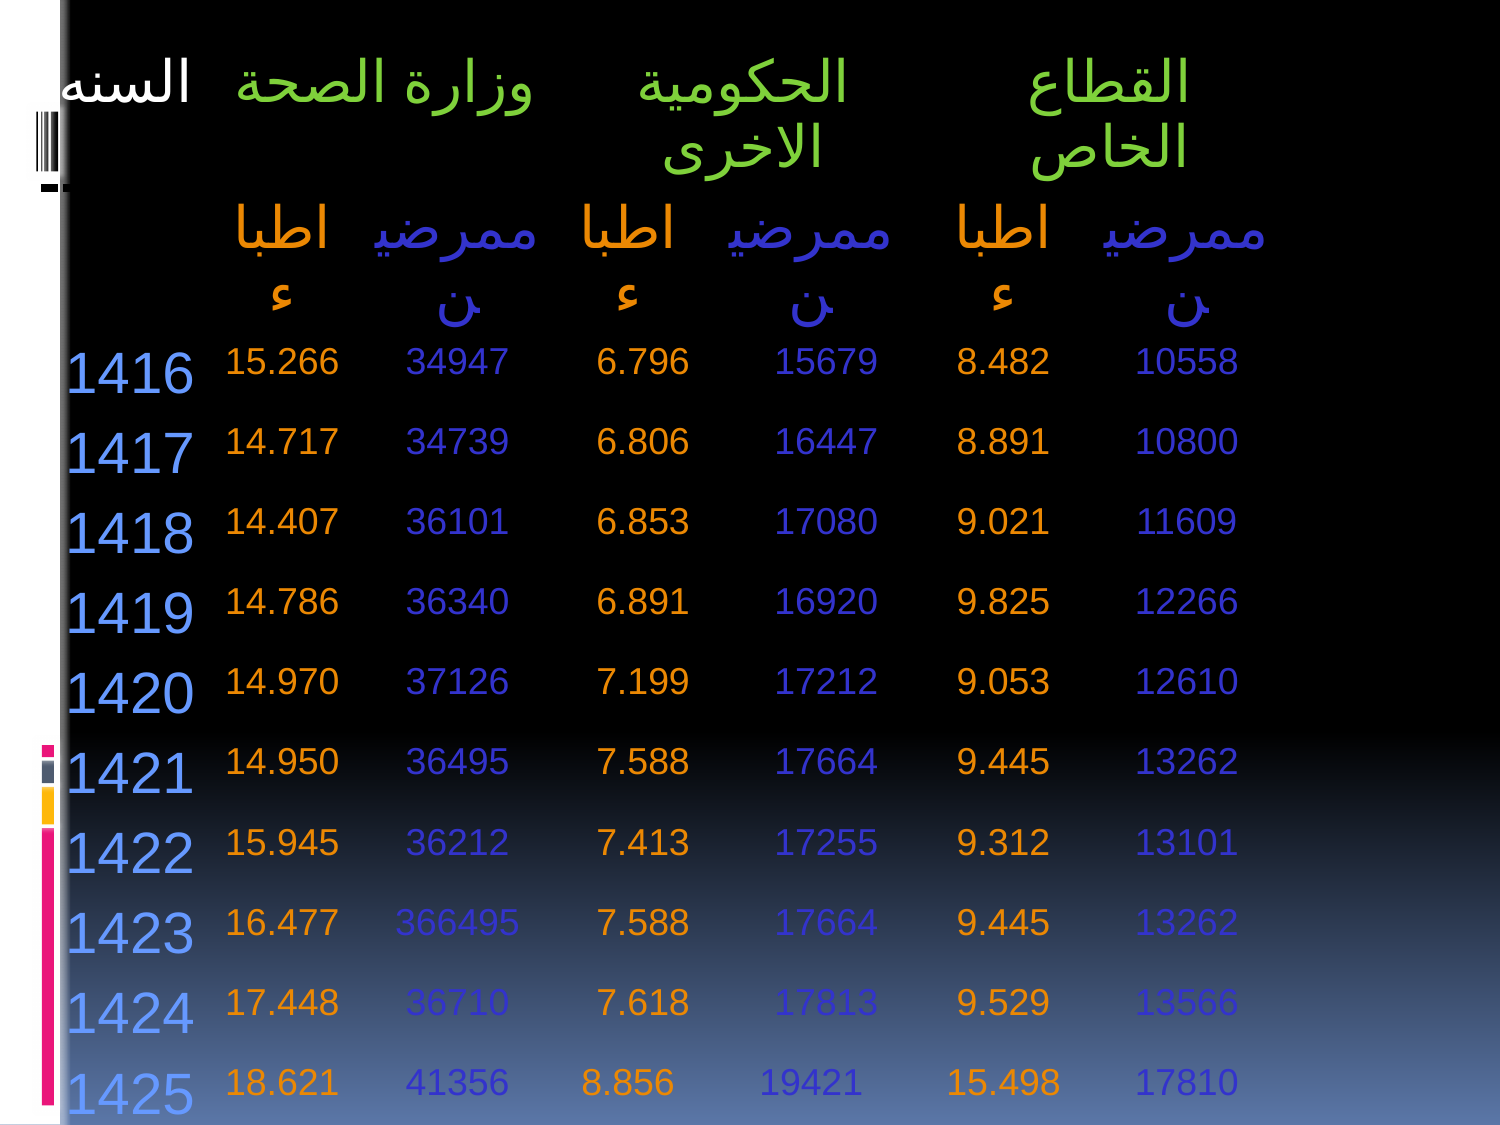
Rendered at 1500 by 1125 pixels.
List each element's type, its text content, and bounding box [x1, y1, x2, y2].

table_cell 1419 [41, 573, 210, 653]
table_cell 14.786 [210, 573, 355, 653]
table_cell 9.053 [927, 653, 1080, 734]
table_cell 9.445 [927, 734, 1080, 814]
table_cell 1421 [41, 734, 210, 814]
table_cell 1417 [41, 413, 210, 493]
table_header السنه [41, 43, 210, 188]
table_cell 1420 [41, 653, 210, 734]
table_cell 9.312 [927, 814, 1080, 894]
table_cell ممرضين [1080, 188, 1293, 333]
table_cell 17810 [1080, 1054, 1293, 1125]
table_cell ممرضين [696, 188, 927, 333]
table_cell 18.621 [210, 1054, 355, 1125]
table_cell 6.796 [560, 333, 726, 413]
table_cell 14.717 [210, 413, 355, 493]
table_cell 15.945 [210, 814, 355, 894]
table_cell 1424 [41, 974, 210, 1054]
table_cell 13262 [1080, 894, 1293, 974]
table_cell اطباء [560, 188, 696, 333]
table_cell 9.021 [927, 493, 1080, 573]
table_cell 14.407 [210, 493, 355, 573]
table_header الحكومية الاخرى [560, 43, 927, 188]
table_cell 12266 [1080, 573, 1293, 653]
table_cell 7.413 [560, 814, 726, 894]
table_cell 8.891 [927, 413, 1080, 493]
table_cell 17080 [726, 493, 927, 573]
table_cell 36495 [355, 734, 560, 814]
table_cell 9.529 [927, 974, 1080, 1054]
table_cell اطباء [927, 188, 1080, 333]
table_cell 366495 [355, 894, 560, 974]
table_cell 15679 [726, 333, 927, 413]
table_cell 12610 [1080, 653, 1293, 734]
table_cell [41, 188, 210, 333]
table_cell 34947 [355, 333, 560, 413]
table_header وزارة الصحة [210, 43, 560, 188]
table_cell 17664 [726, 894, 927, 974]
table_cell 36212 [355, 814, 560, 894]
table_cell 7.618 [560, 974, 726, 1054]
table_cell 8.856 [560, 1054, 696, 1125]
table_header القطاع الخاص [927, 43, 1293, 188]
table_cell 37126 [355, 653, 560, 734]
table_cell 1423 [41, 894, 210, 974]
table_cell 41356 [355, 1054, 560, 1125]
table_cell 36101 [355, 493, 560, 573]
table_cell 15.266 [210, 333, 355, 413]
table_cell 17212 [726, 653, 927, 734]
table_cell 14.970 [210, 653, 355, 734]
table_cell 36340 [355, 573, 560, 653]
table_cell 7.588 [560, 894, 726, 974]
table_cell 17255 [726, 814, 927, 894]
table_cell 1422 [41, 814, 210, 894]
table_cell 16.477 [210, 894, 355, 974]
table_cell 10800 [1080, 413, 1293, 493]
table_cell 13101 [1080, 814, 1293, 894]
table_cell 1425 [41, 1054, 210, 1125]
table_cell 36710 [355, 974, 560, 1054]
table_cell 9.825 [927, 573, 1080, 653]
table_cell 6.853 [560, 493, 726, 573]
table_cell اطباء [210, 188, 355, 333]
table_cell 17.448 [210, 974, 355, 1054]
table_cell 1418 [41, 493, 210, 573]
table_cell 6.806 [560, 413, 726, 493]
table_cell 16920 [726, 573, 927, 653]
table_cell 15.498 [927, 1054, 1080, 1125]
table_cell 10558 [1080, 333, 1293, 413]
table_cell 17664 [726, 734, 927, 814]
table_cell 19421 [696, 1054, 927, 1125]
table_cell 8.482 [927, 333, 1080, 413]
table_cell 9.445 [927, 894, 1080, 974]
table_cell 7.588 [560, 734, 726, 814]
table_cell 14.950 [210, 734, 355, 814]
table_cell 11609 [1080, 493, 1293, 573]
table_cell 16447 [726, 413, 927, 493]
table_cell 13262 [1080, 734, 1293, 814]
table_cell ممرضين [355, 188, 560, 333]
table_cell 34739 [355, 413, 560, 493]
table_cell 1416 [41, 333, 210, 413]
table_cell 13566 [1080, 974, 1293, 1054]
table_cell 17813 [726, 974, 927, 1054]
table_cell 6.891 [560, 573, 726, 653]
table_cell 7.199 [560, 653, 726, 734]
